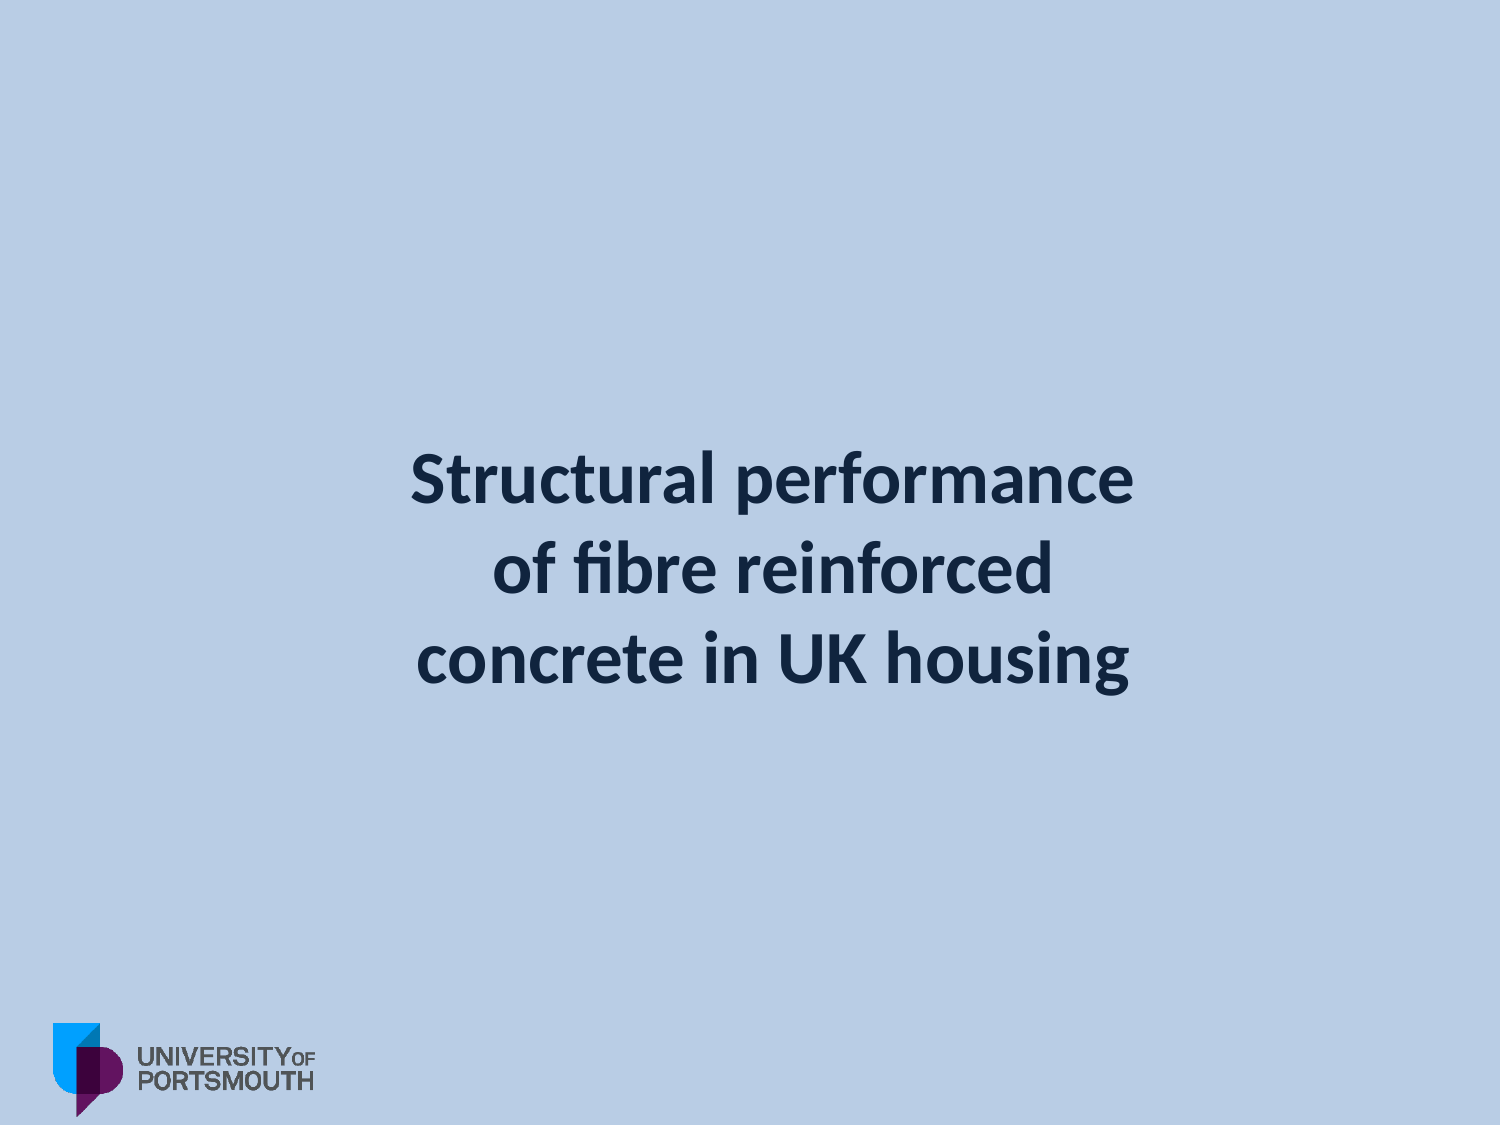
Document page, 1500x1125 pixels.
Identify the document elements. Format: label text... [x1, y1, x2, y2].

picture [52, 1022, 315, 1117]
text_box Structural performance of fibre reinforced concrete in UK housing [360, 420, 1187, 706]
